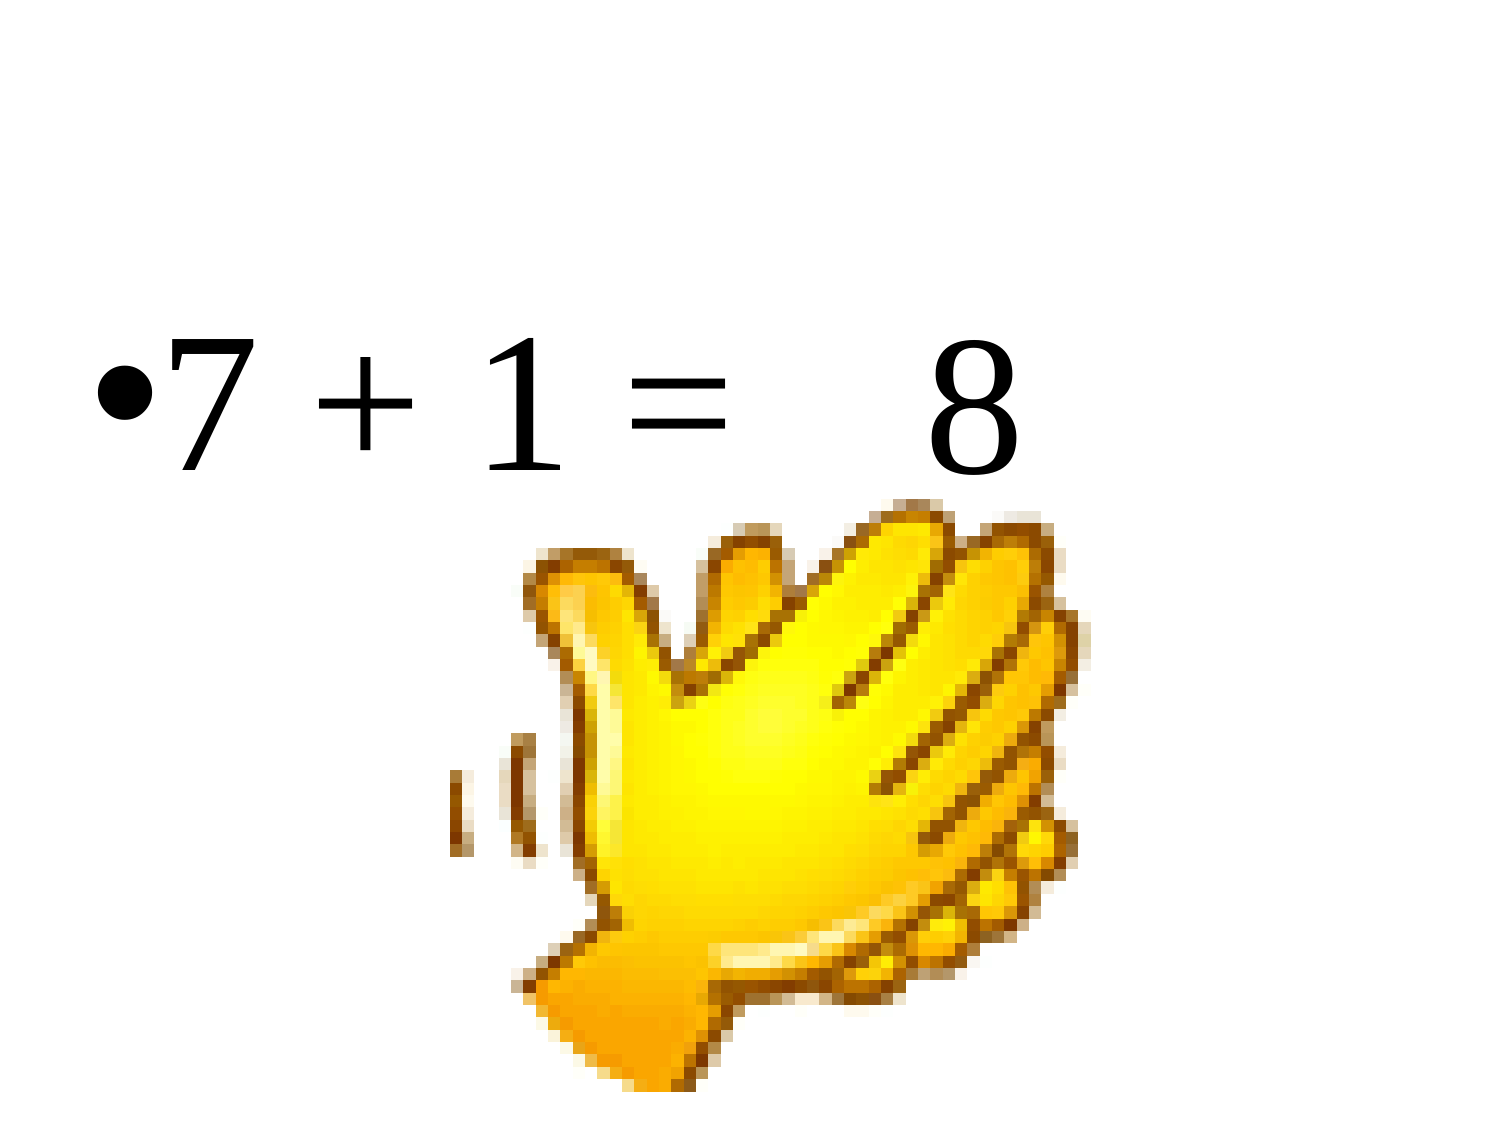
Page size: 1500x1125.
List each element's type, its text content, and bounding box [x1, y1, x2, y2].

title 8 [825, 299, 1125, 488]
picture [449, 499, 1091, 1092]
list 7 + 1 = [75, 262, 788, 488]
